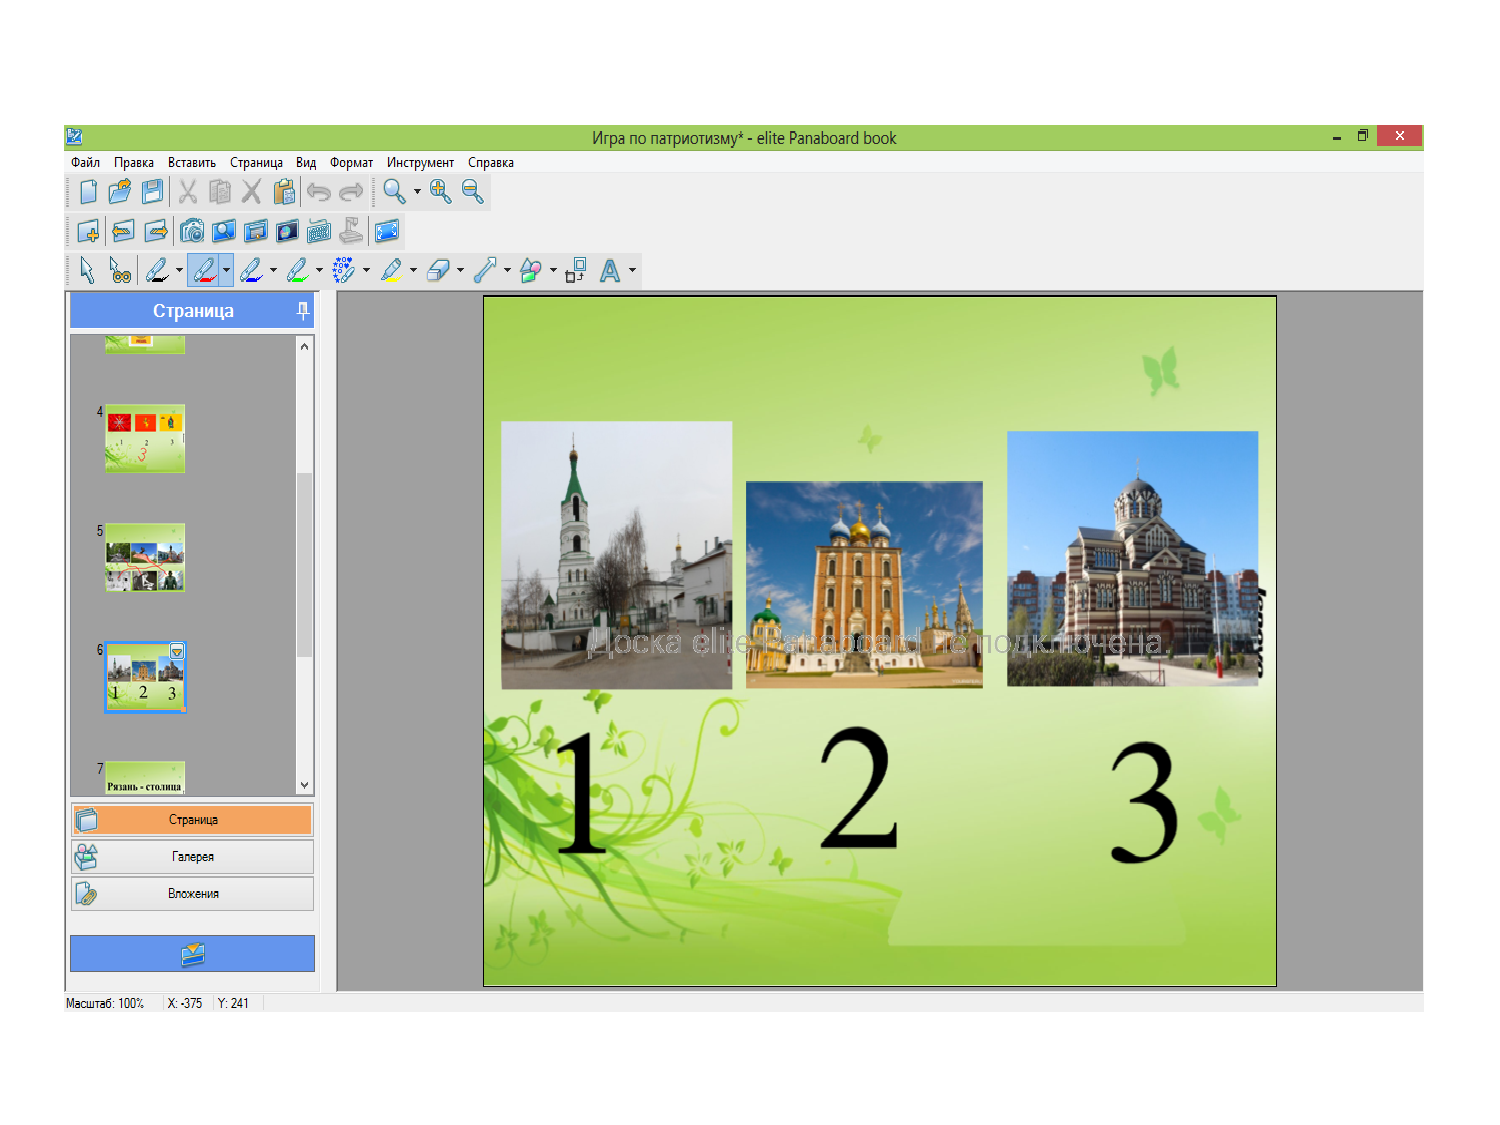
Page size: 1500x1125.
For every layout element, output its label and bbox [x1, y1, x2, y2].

list [64, 125, 1424, 1012]
